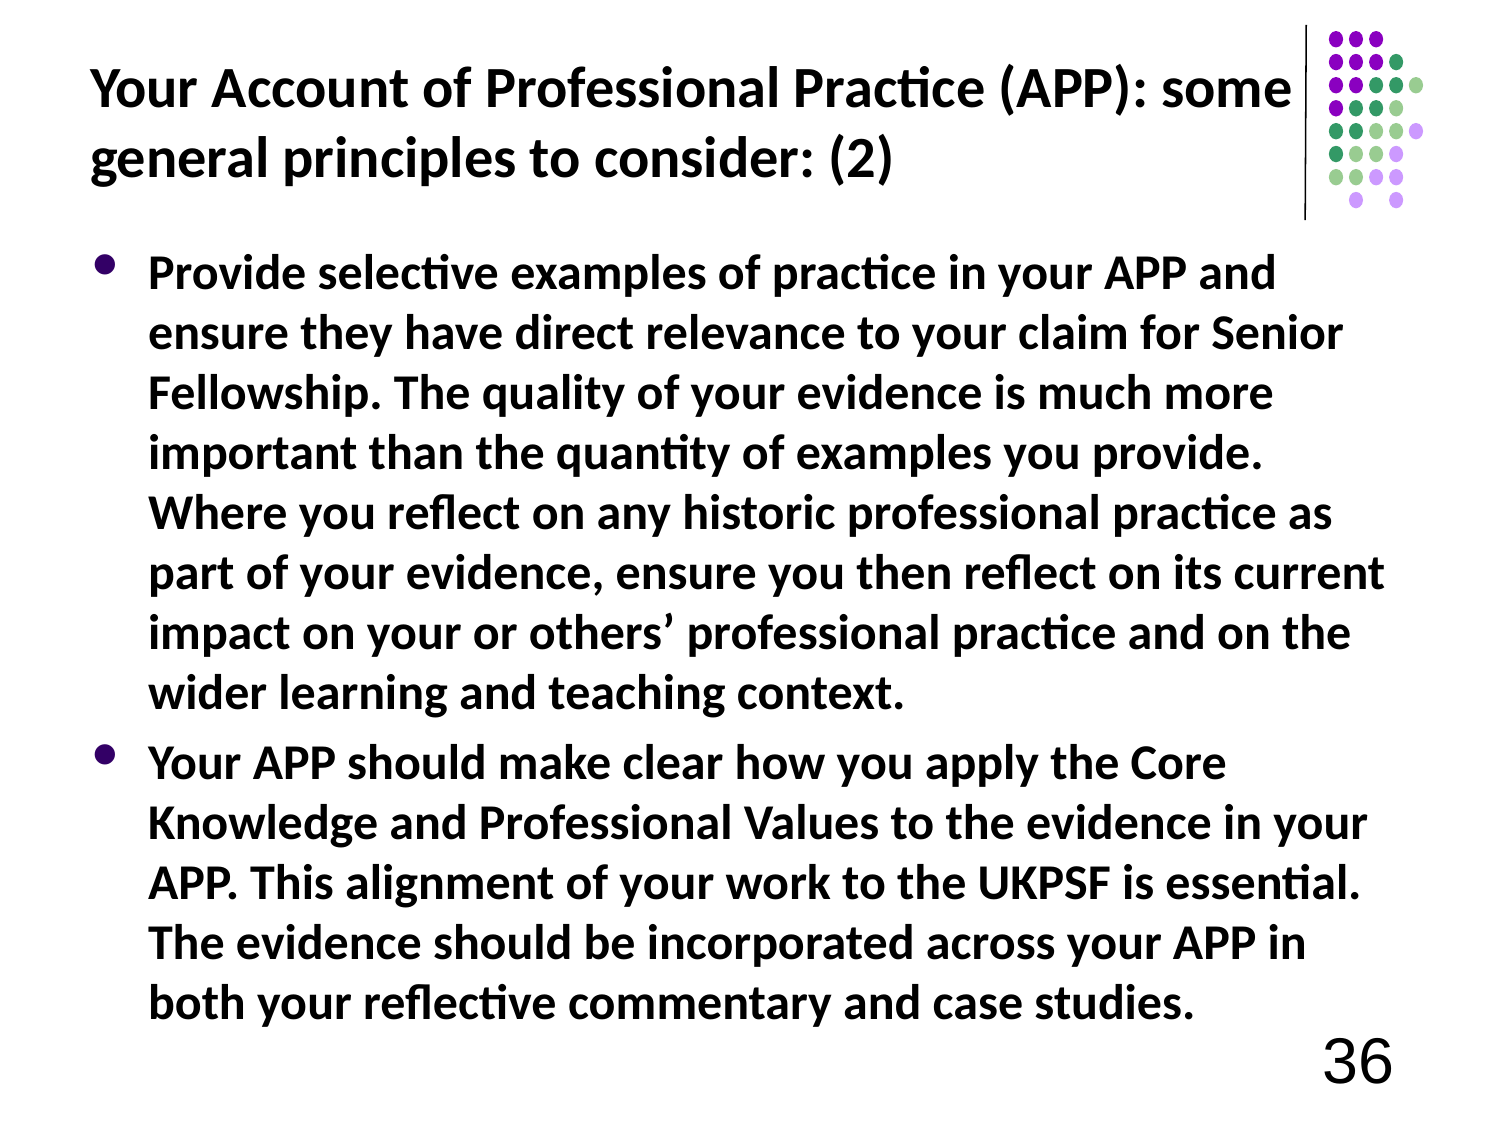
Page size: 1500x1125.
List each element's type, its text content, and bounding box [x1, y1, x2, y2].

title Your Account of Professional Practice (APP): some general principles to consider: (2) [74, 19, 1313, 197]
list Provide selective examples of practice in your APP and ensure they have direct relevance to your claim for Senior Fellowship. The quality of your evidence is much more important than the quantity of examples you provide. Where you reflect on any historic professional practice as part of your evidence, ensure you then reflect on its current impact on your or others’ professional practice and on the wider learning and teaching context. Your APP should make clear how you apply the Core Knowledge and Professional Values to the evidence in your APP. This alignment of your work to the UKPSF is essential. The evidence should be incorporated across your APP in both your reflective commentary and case studies. [76, 231, 1428, 1018]
